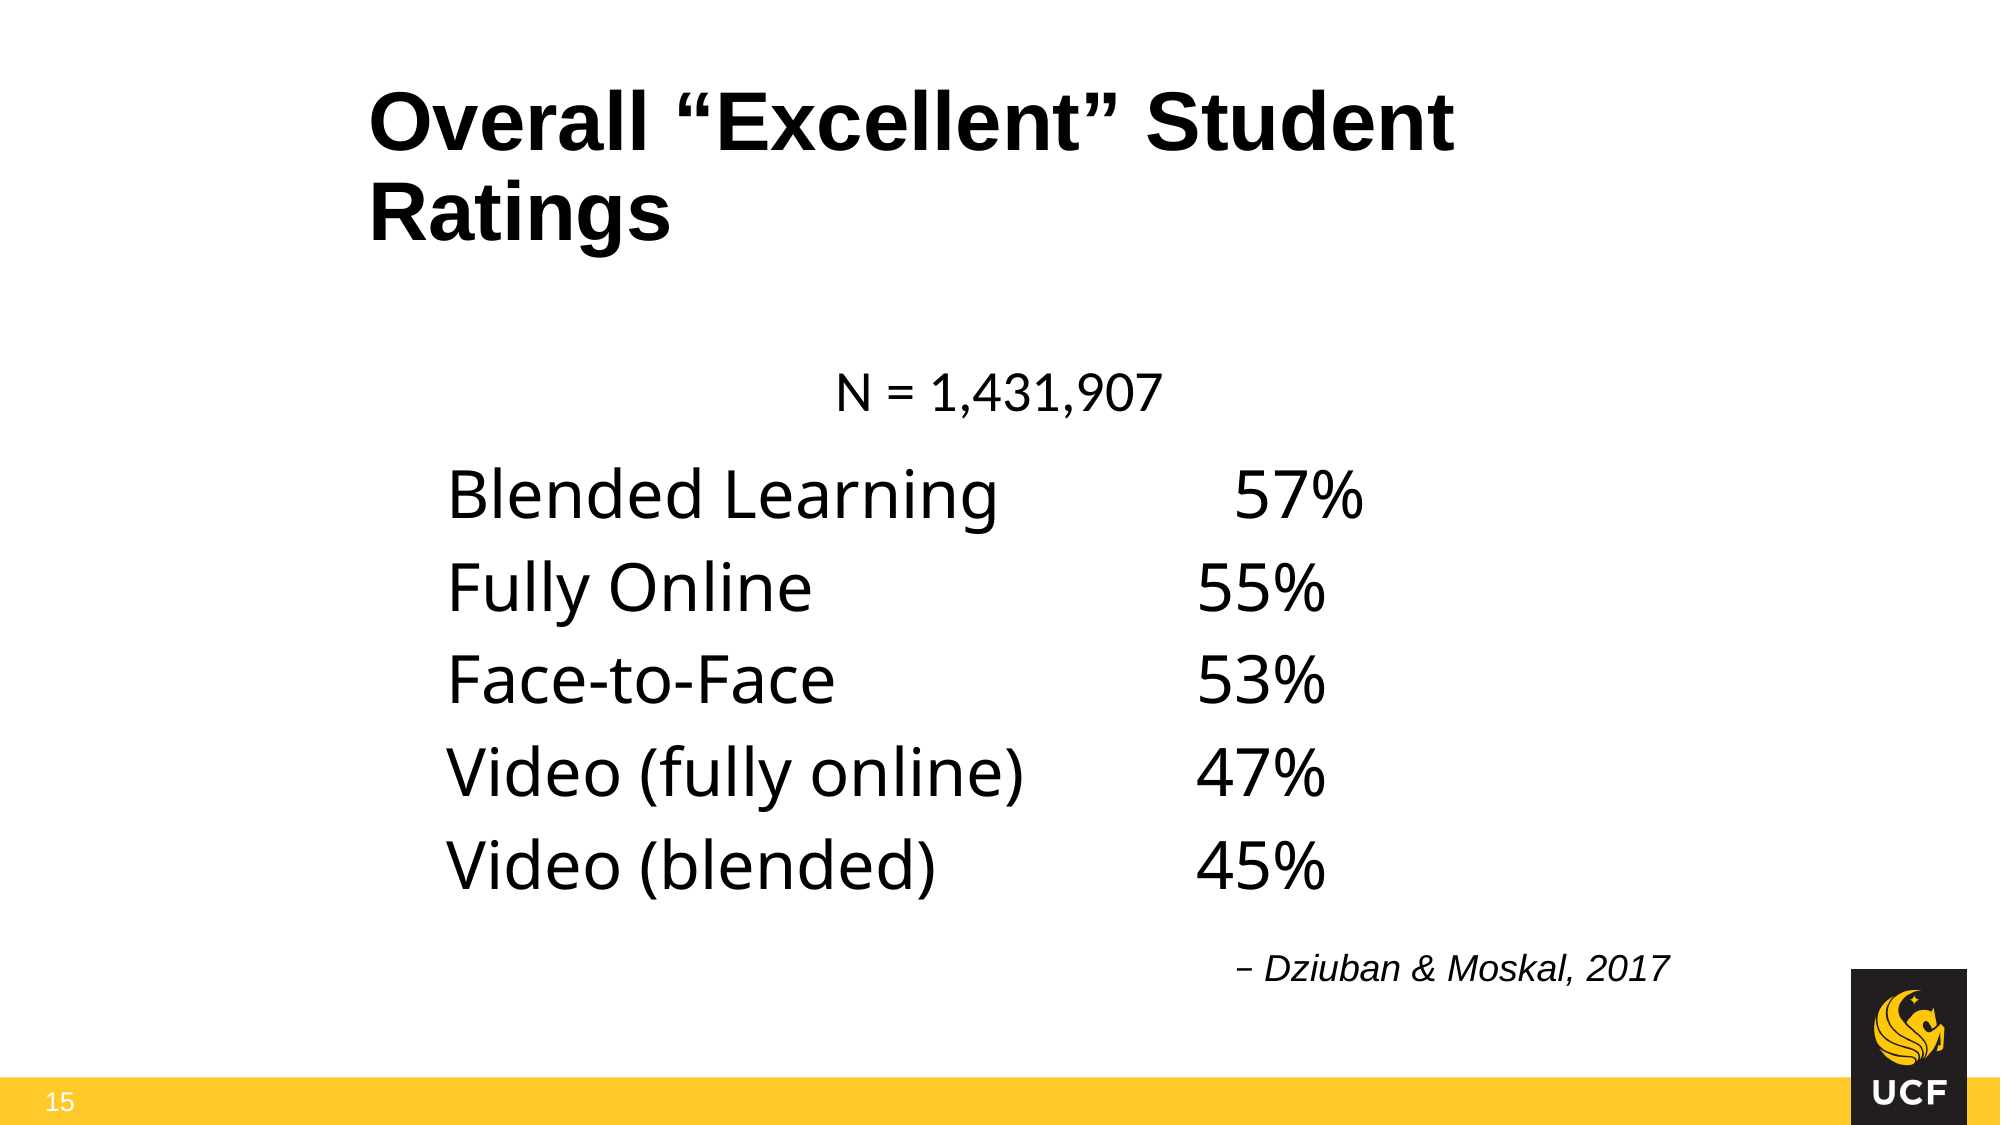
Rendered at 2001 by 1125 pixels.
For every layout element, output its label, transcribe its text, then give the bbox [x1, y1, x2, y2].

text_box Overall “Excellent” Student Ratings [353, 59, 1518, 278]
list Blended Learning 57% Fully Online 55% Face-to-Face 53% Video (fully online) 47% Video (blended) 45% [431, 453, 1653, 939]
slide_number 15 [29, 1077, 168, 1124]
text_box N = 1,431,907 [770, 345, 1230, 431]
text_box – Dziuban & Moskal, 2017 [1119, 932, 1775, 997]
picture [1851, 969, 1967, 1125]
